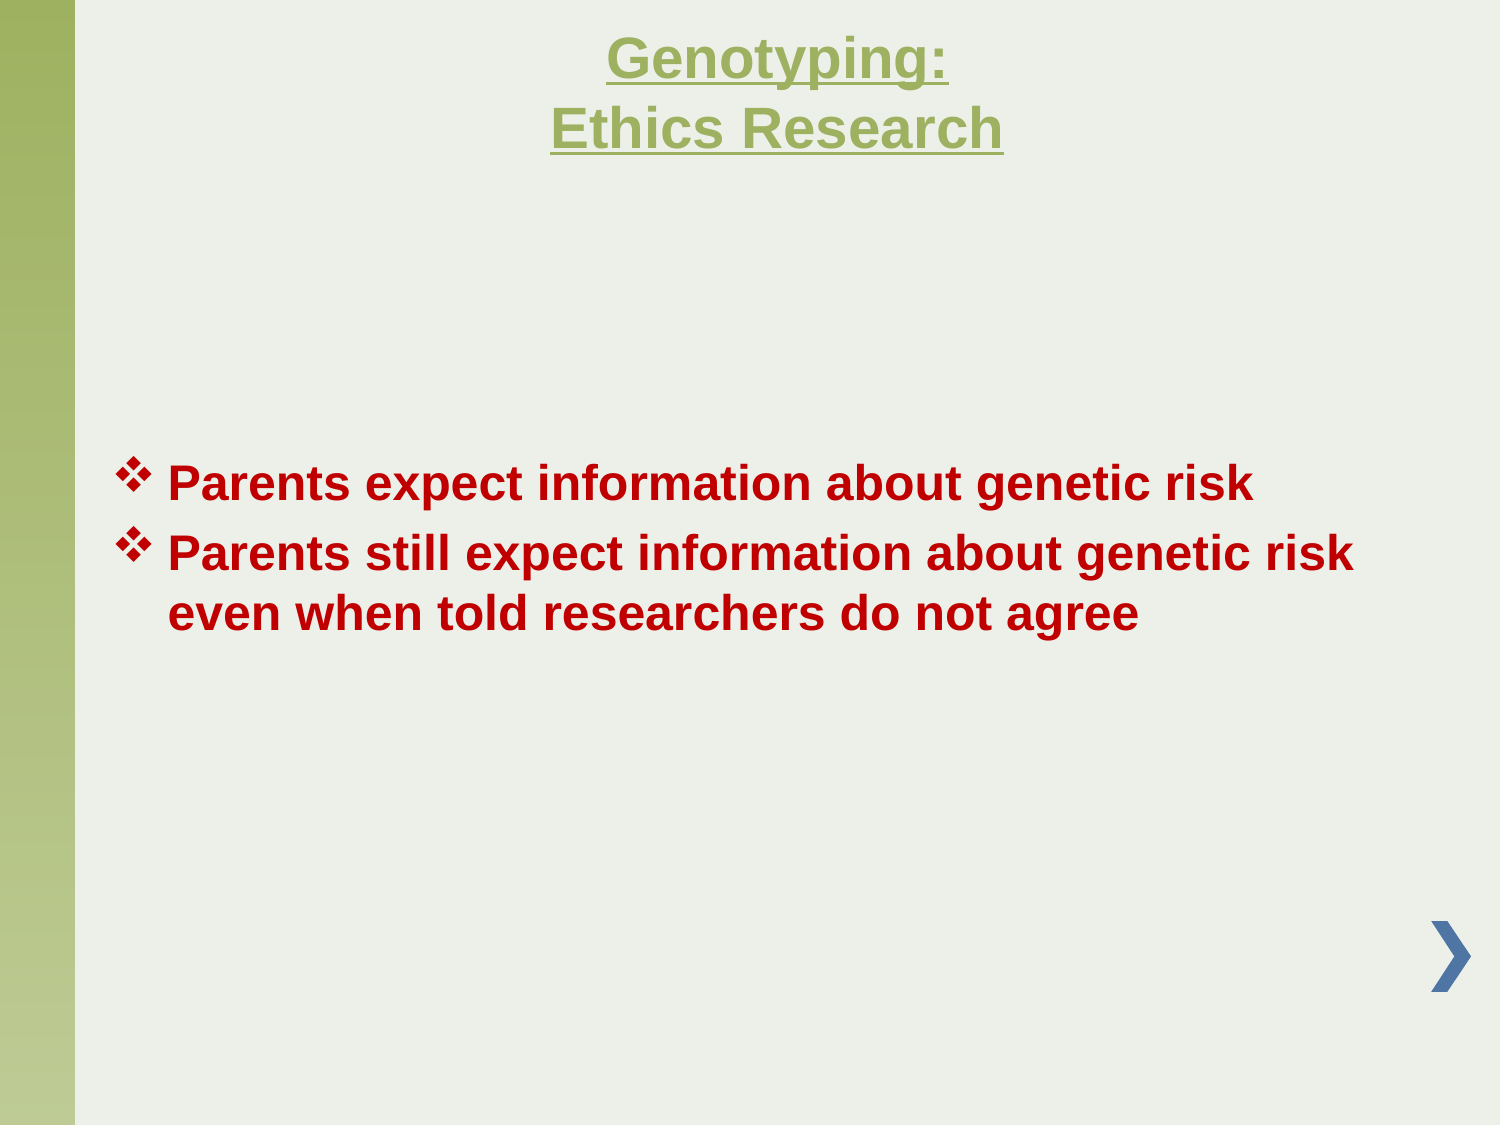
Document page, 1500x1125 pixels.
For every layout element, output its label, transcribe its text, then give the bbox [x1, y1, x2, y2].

list Parents expect information about genetic risk Parents still expect information about genetic risk even when told researchers do not agree [96, 187, 1459, 974]
title Genotyping: Ethics Research [96, 16, 1459, 164]
